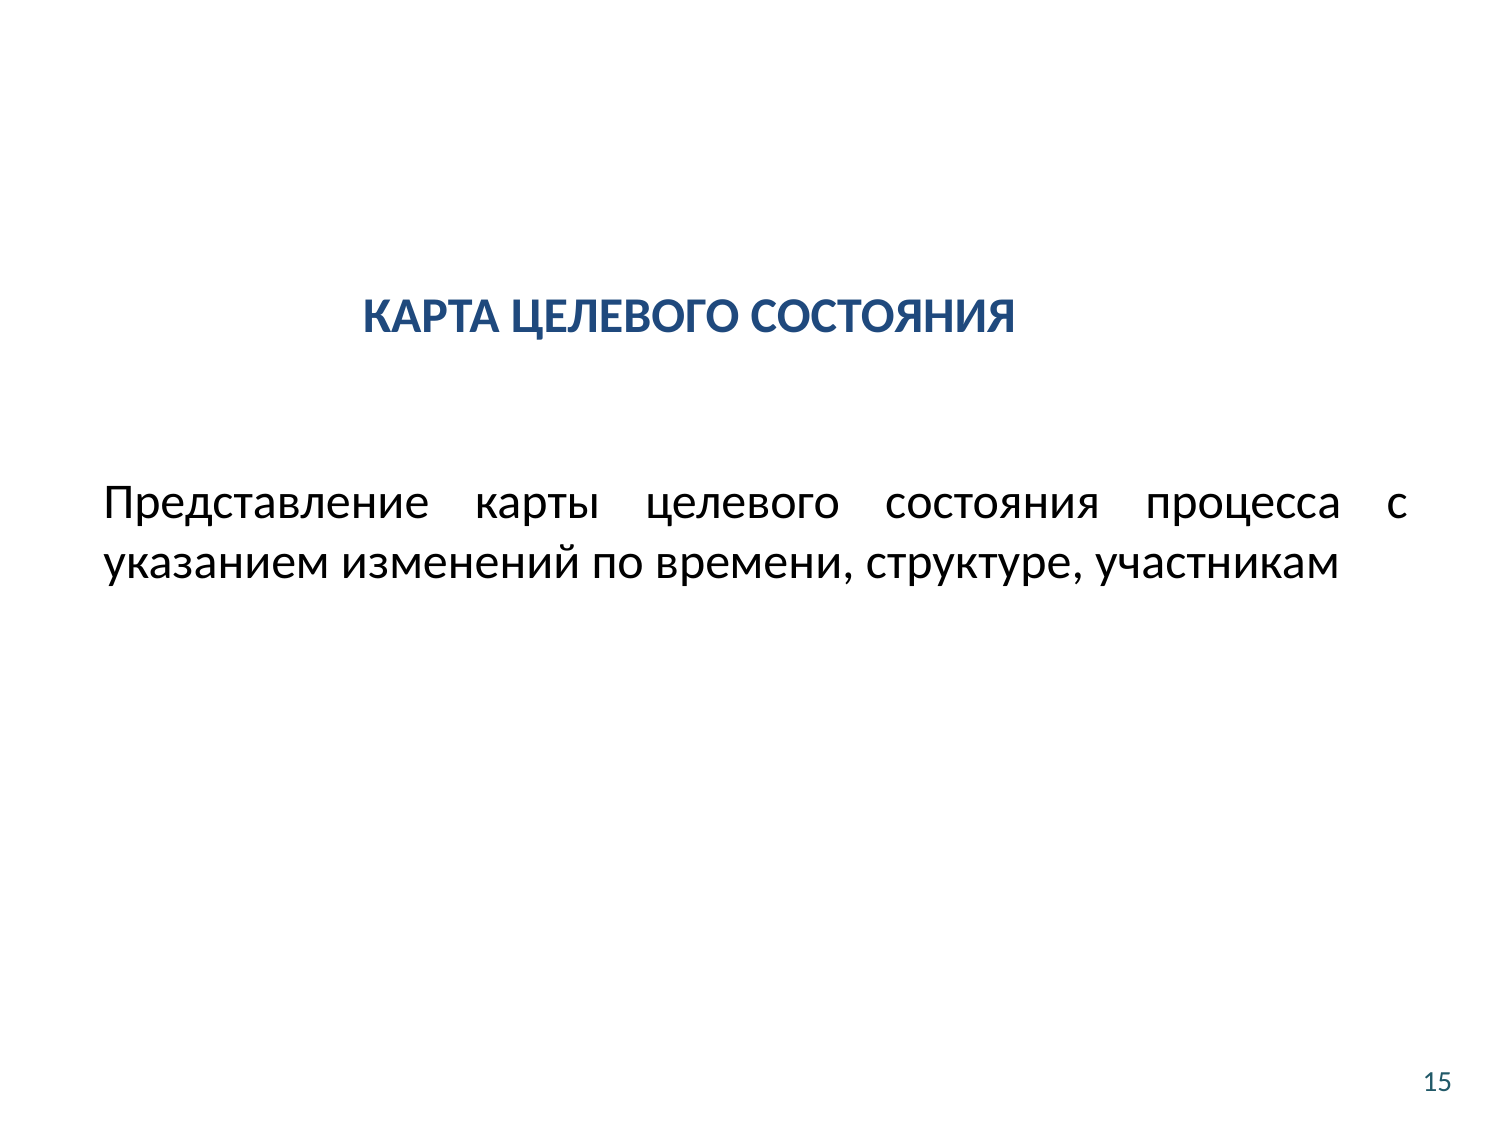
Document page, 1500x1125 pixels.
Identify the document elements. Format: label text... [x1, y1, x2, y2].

text_box Карта целевого состояния [348, 243, 1128, 381]
text_box Представление карты целевого состояния процесса с указанием изменений по времени, структуре, участникам [88, 461, 1424, 597]
slide_number 15 [1399, 1058, 1475, 1102]
